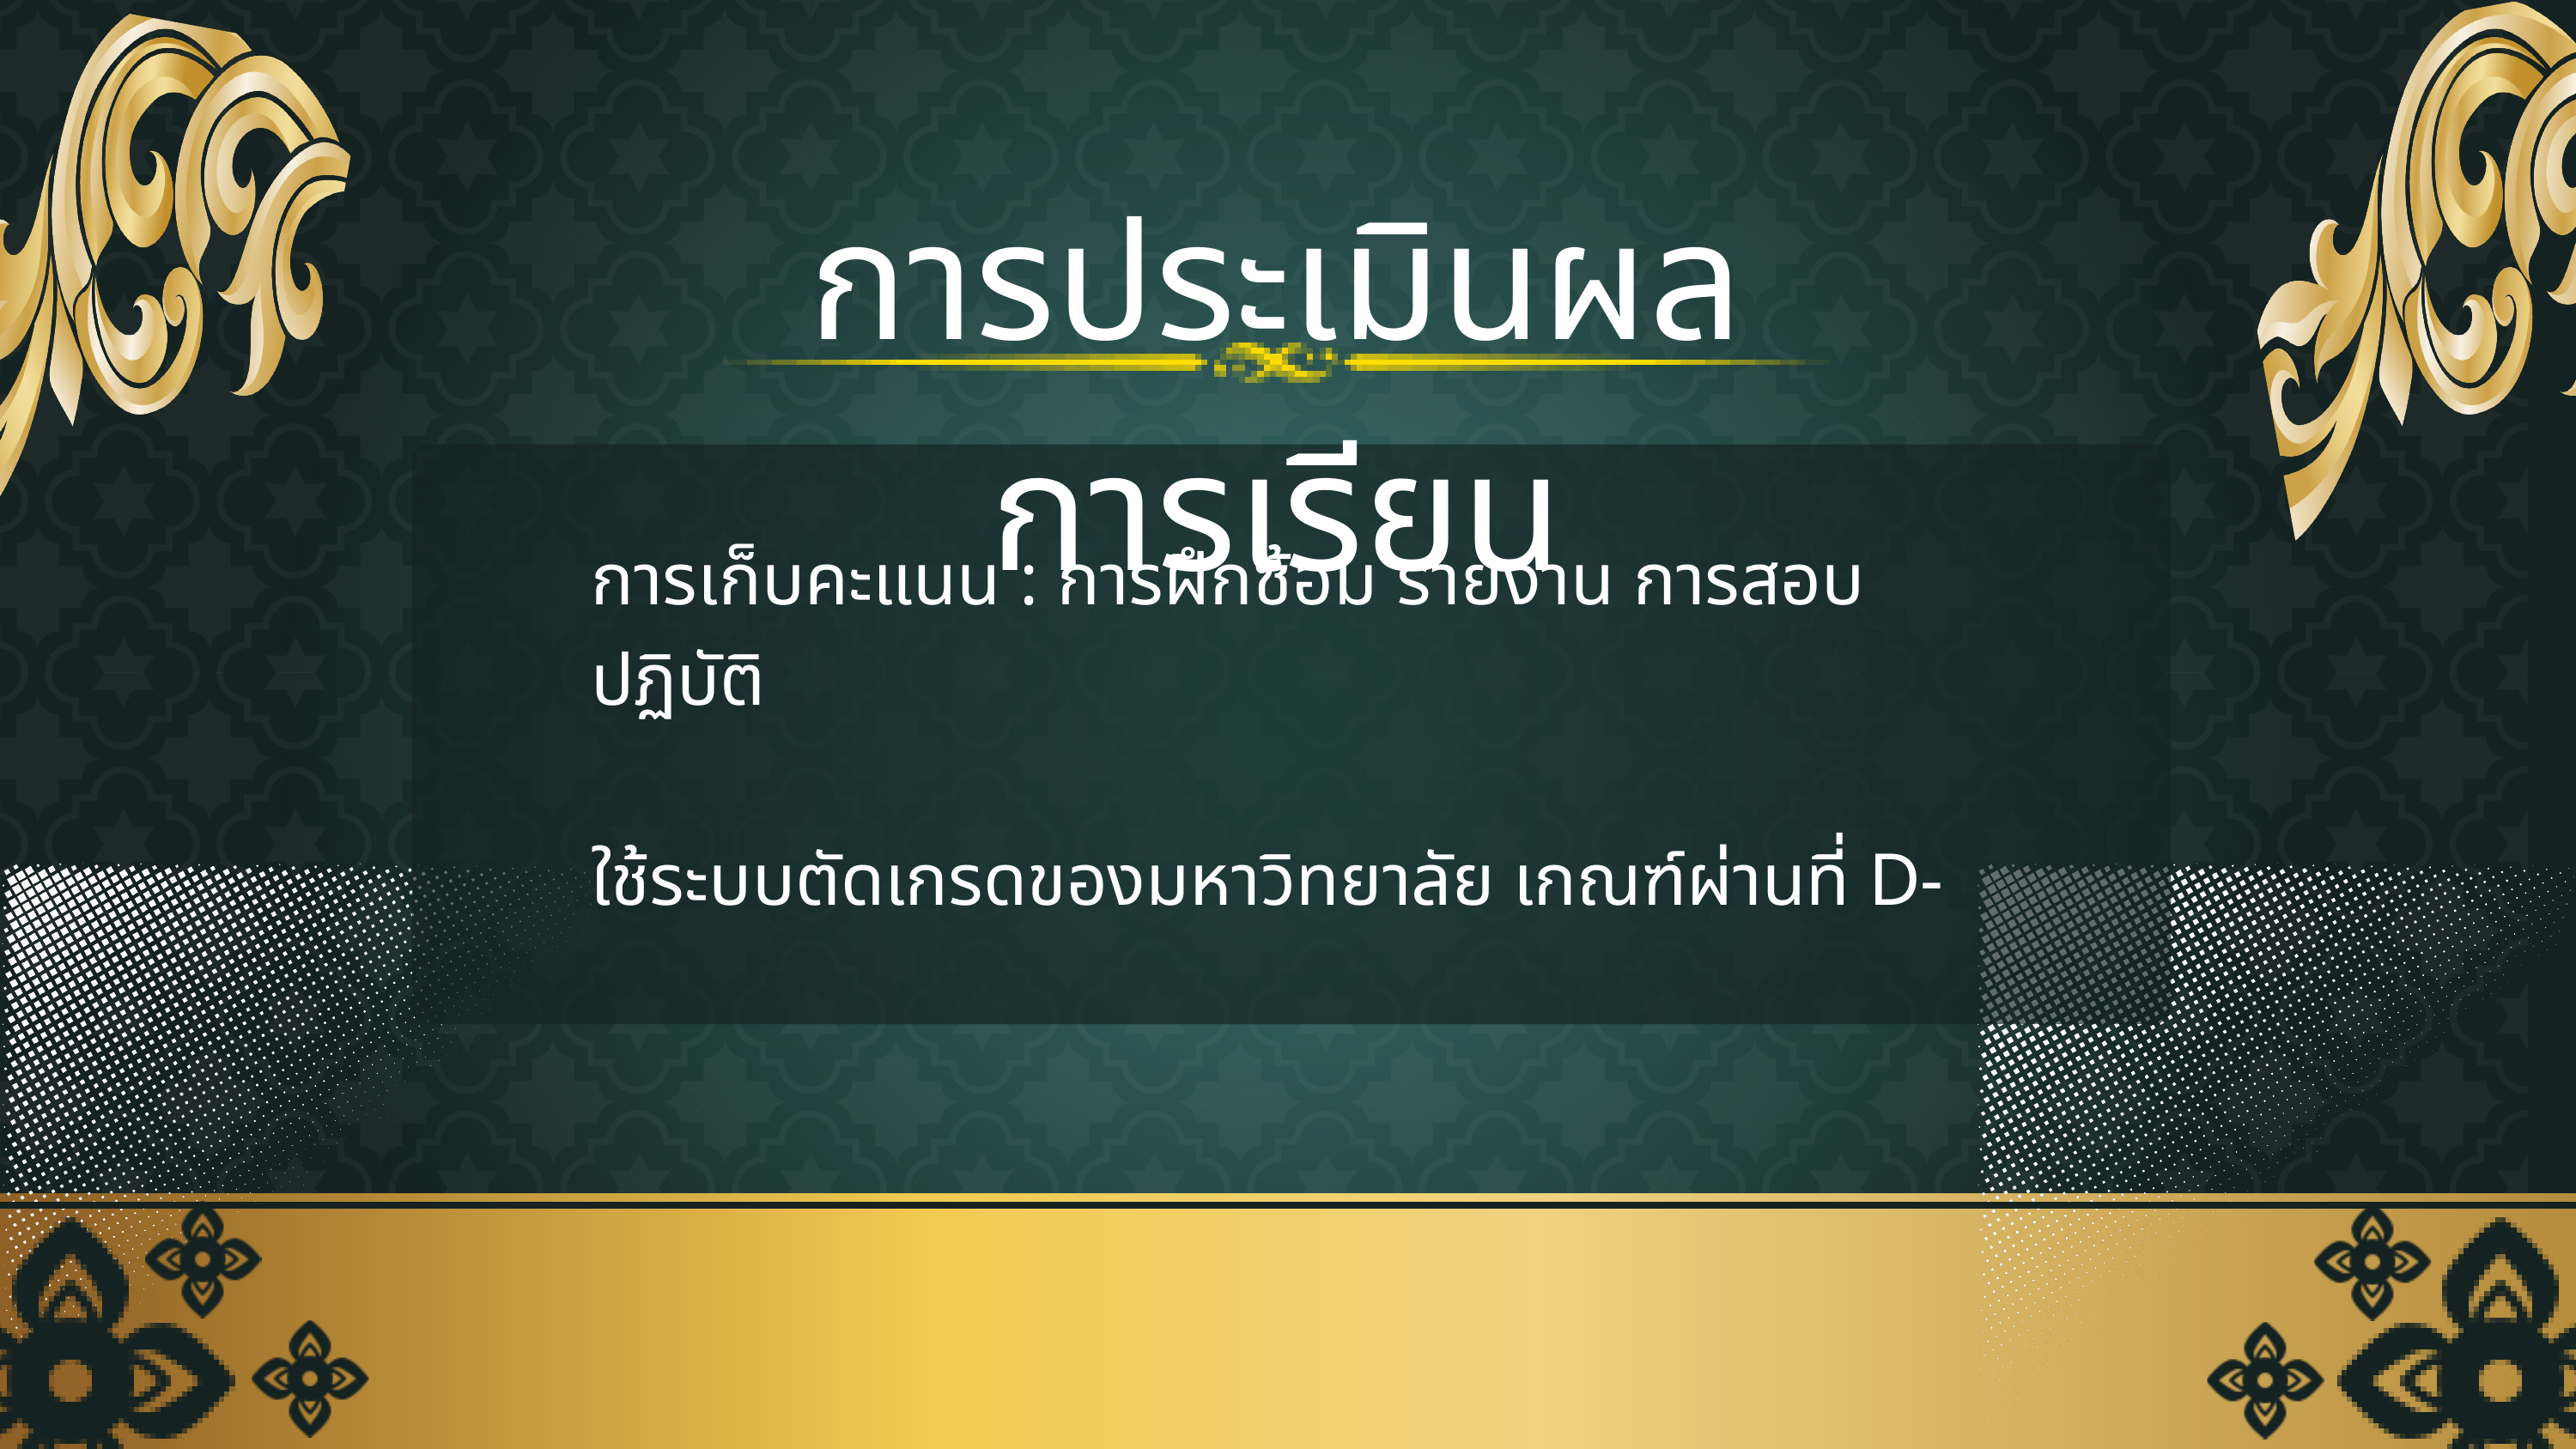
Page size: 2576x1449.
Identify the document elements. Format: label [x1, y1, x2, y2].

text_box [380, 0, 2100, 1199]
text_box [0, 1201, 2576, 1209]
text_box [0, 1218, 374, 1449]
text_box [2106, 0, 2576, 1199]
text_box [411, 444, 2172, 1025]
text_box [380, 1218, 2100, 1449]
text_box [2106, 1218, 2576, 1449]
text_box [0, 0, 374, 1199]
